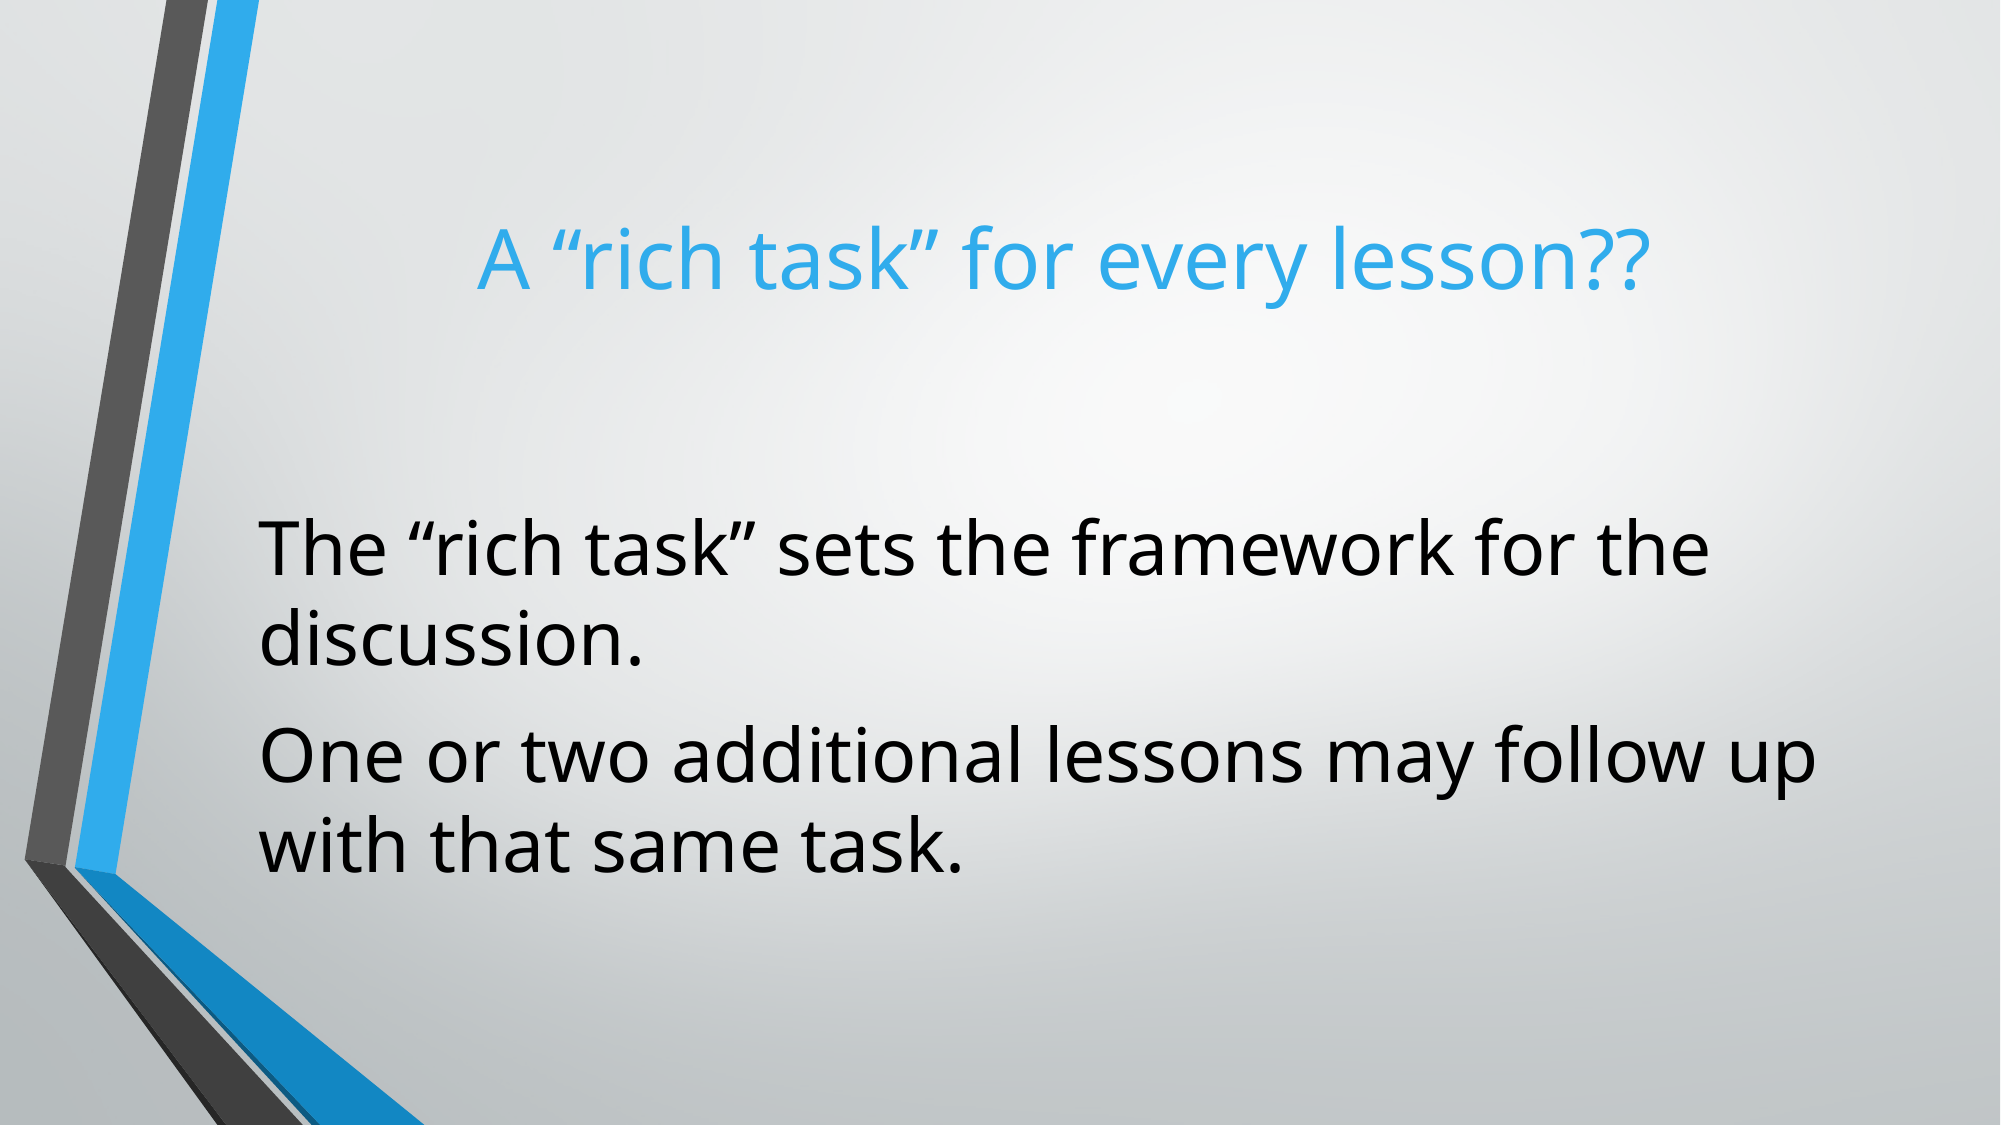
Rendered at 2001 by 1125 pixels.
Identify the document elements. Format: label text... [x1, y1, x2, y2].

title A “rich task” for every lesson?? [243, 112, 1887, 400]
list The “rich task” sets the framework for the discussion. One or two additional lessons may follow up with that same task. [243, 437, 1887, 950]
